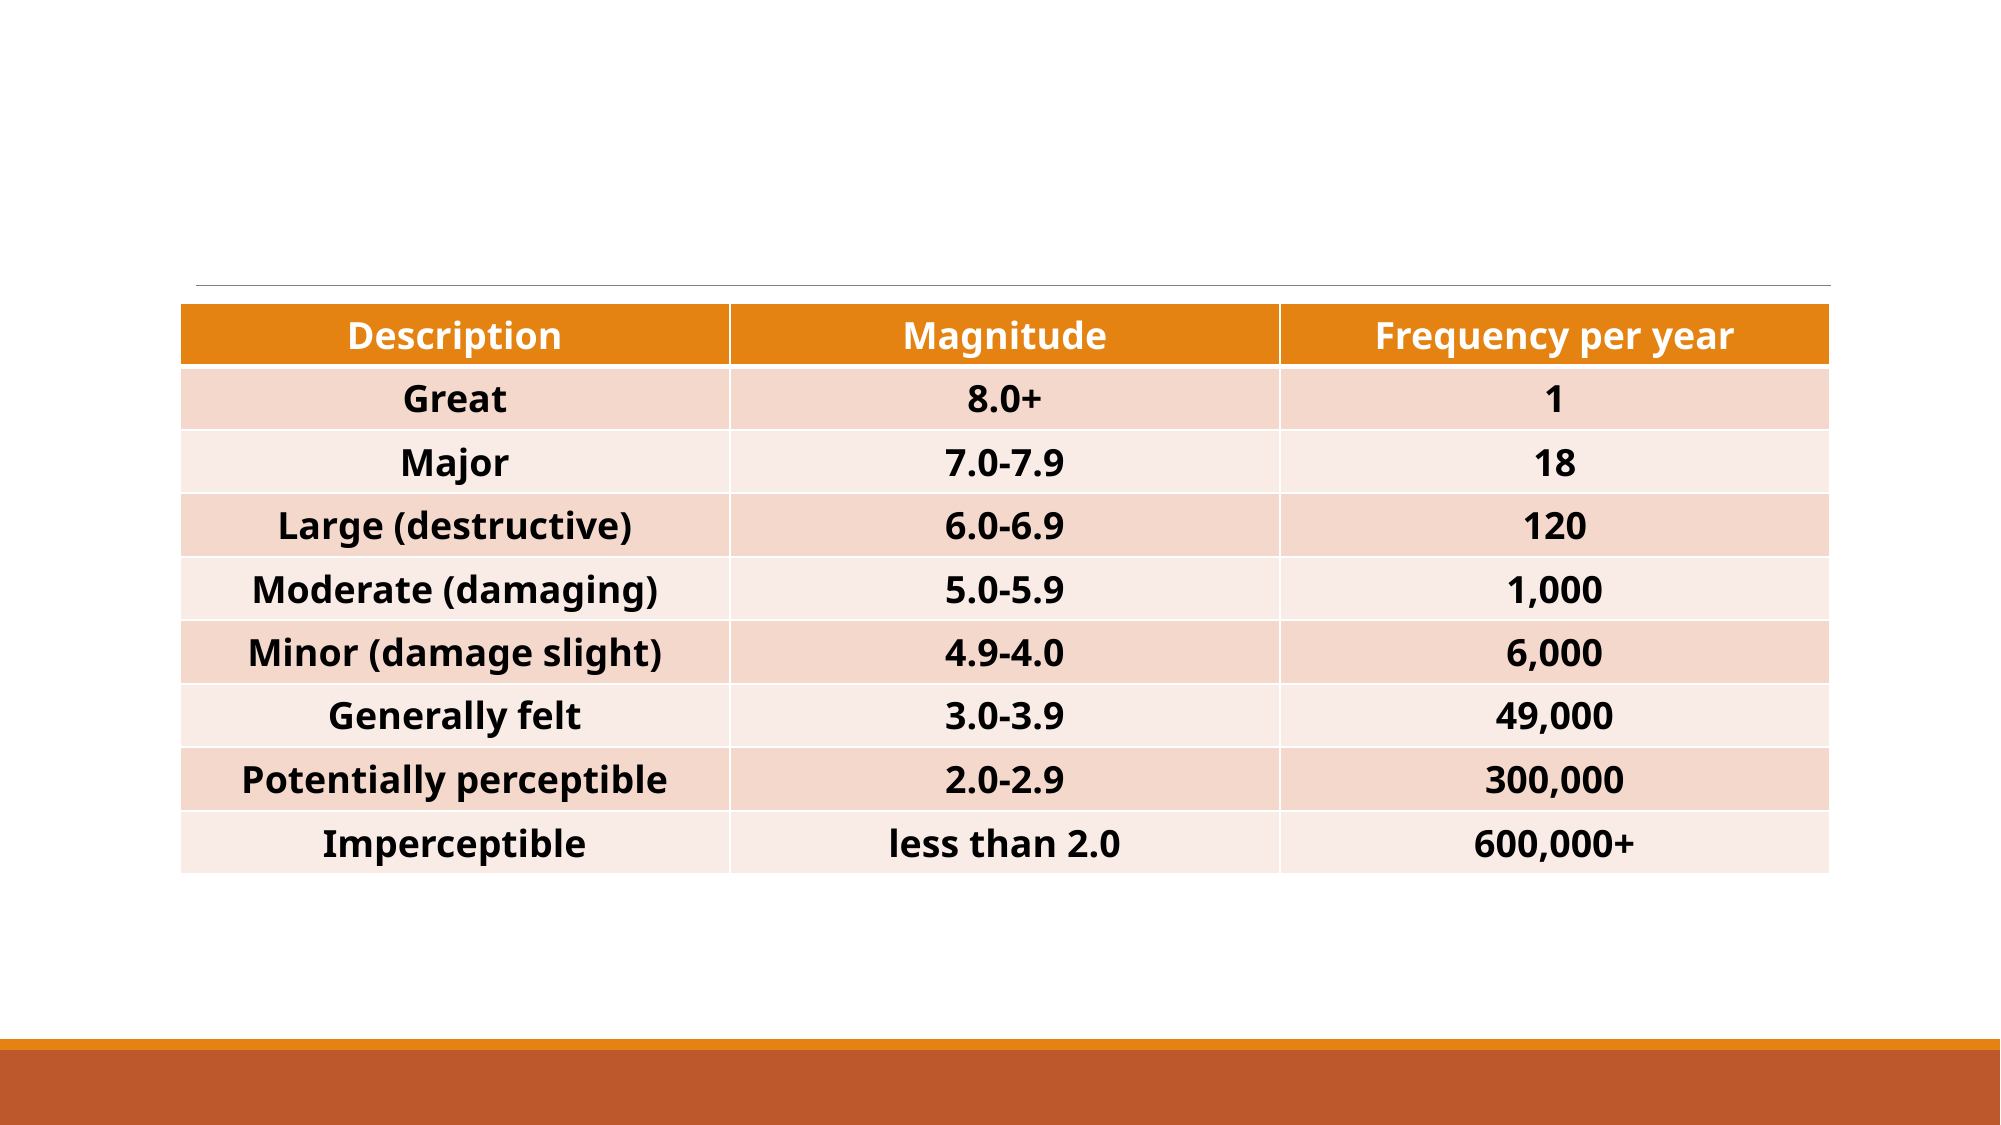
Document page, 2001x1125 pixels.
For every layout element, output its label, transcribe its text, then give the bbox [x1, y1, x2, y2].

table_cell Imperceptible [181, 812, 729, 873]
table_cell Moderate (damaging) [181, 558, 729, 619]
table_cell Large (destructive) [181, 494, 729, 556]
table_header Frequency per year [1281, 304, 1829, 364]
table_cell Great [181, 369, 729, 429]
table_cell 7.0-7.9 [731, 431, 1279, 492]
table_cell 18 [1281, 431, 1829, 492]
table_cell 1,000 [1281, 558, 1829, 619]
table_cell 6.0-6.9 [731, 494, 1279, 556]
table_cell Minor (damage slight) [181, 621, 729, 683]
table_cell 300,000 [1281, 748, 1829, 810]
table_cell 5.0-5.9 [731, 558, 1279, 619]
table_header Magnitude [731, 304, 1279, 364]
table_cell 6,000 [1281, 621, 1829, 683]
table_cell 3.0-3.9 [731, 685, 1279, 746]
table_cell 4.9-4.0 [731, 621, 1279, 683]
table_header Description [181, 304, 729, 364]
table_cell less than 2.0 [731, 812, 1279, 873]
table_cell 49,000 [1281, 685, 1829, 746]
table_cell 2.0-2.9 [731, 748, 1279, 810]
table_cell Generally felt [181, 685, 729, 746]
table_cell 1 [1281, 369, 1829, 429]
table_cell 120 [1281, 494, 1829, 556]
table_cell Potentially perceptible [181, 748, 729, 810]
table_cell Major [181, 431, 729, 492]
table_cell 8.0+ [731, 369, 1279, 429]
table_cell 600,000+ [1281, 812, 1829, 873]
